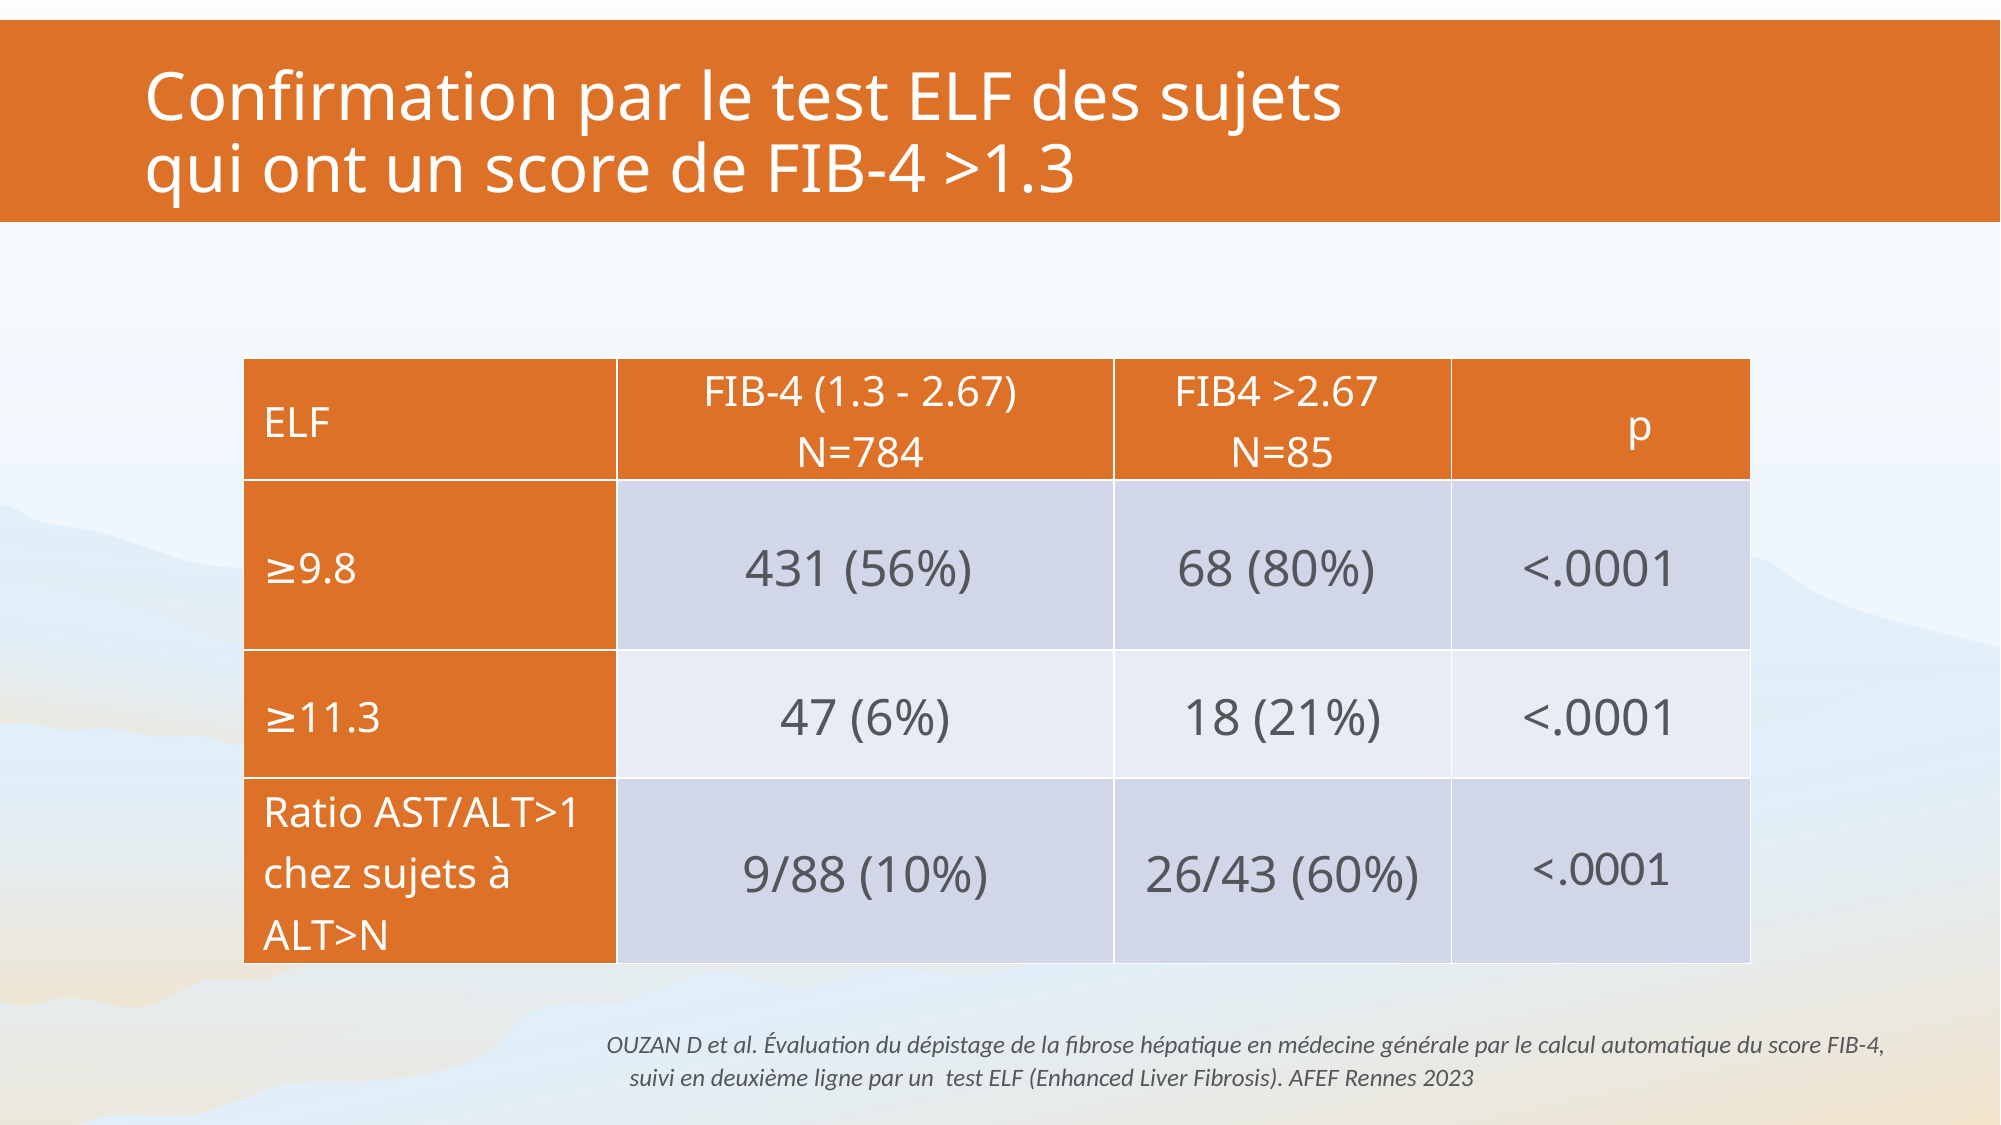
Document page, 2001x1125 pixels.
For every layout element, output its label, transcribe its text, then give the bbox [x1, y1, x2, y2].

table_cell ≥9.8 [244, 481, 616, 649]
table_cell 431 (56%) [618, 481, 1113, 649]
table_cell Ratio AST/ALT>1 chez sujets à ALT>N [244, 779, 616, 963]
text_box OUZAN D et al. Évaluation du dépistage de la fibrose hépatique en médecine générale par le calcul automatique du score FIB-4, suivi en deuxième ligne par un test ELF (Enhanced Liver Fibrosis). AFEF Rennes 2023 [591, 1019, 2000, 1099]
table_cell <.0001 [1452, 481, 1750, 649]
table_cell 68 (80%) [1115, 481, 1451, 649]
table_header p [1452, 359, 1750, 479]
title Confirmation par le test ELF des sujets qui ont un score de FIB-4 >1.3 [145, 41, 1945, 229]
table_header FIB-4 (1.3 - 2.67) N=784 [618, 359, 1113, 479]
table_header ELF [244, 359, 616, 479]
table_header FIB4 >2.67 N=85 [1115, 359, 1451, 479]
table_cell 26/43 (60%) [1115, 779, 1451, 963]
table_cell 18 (21%) [1115, 651, 1451, 777]
table_cell <.0001 [1452, 651, 1750, 777]
table_cell 9/88 (10%) [618, 779, 1113, 963]
table_cell ≥11.3 [244, 651, 616, 777]
table_cell <.0001 [1452, 779, 1750, 963]
table_cell 47 (6%) [618, 651, 1113, 777]
